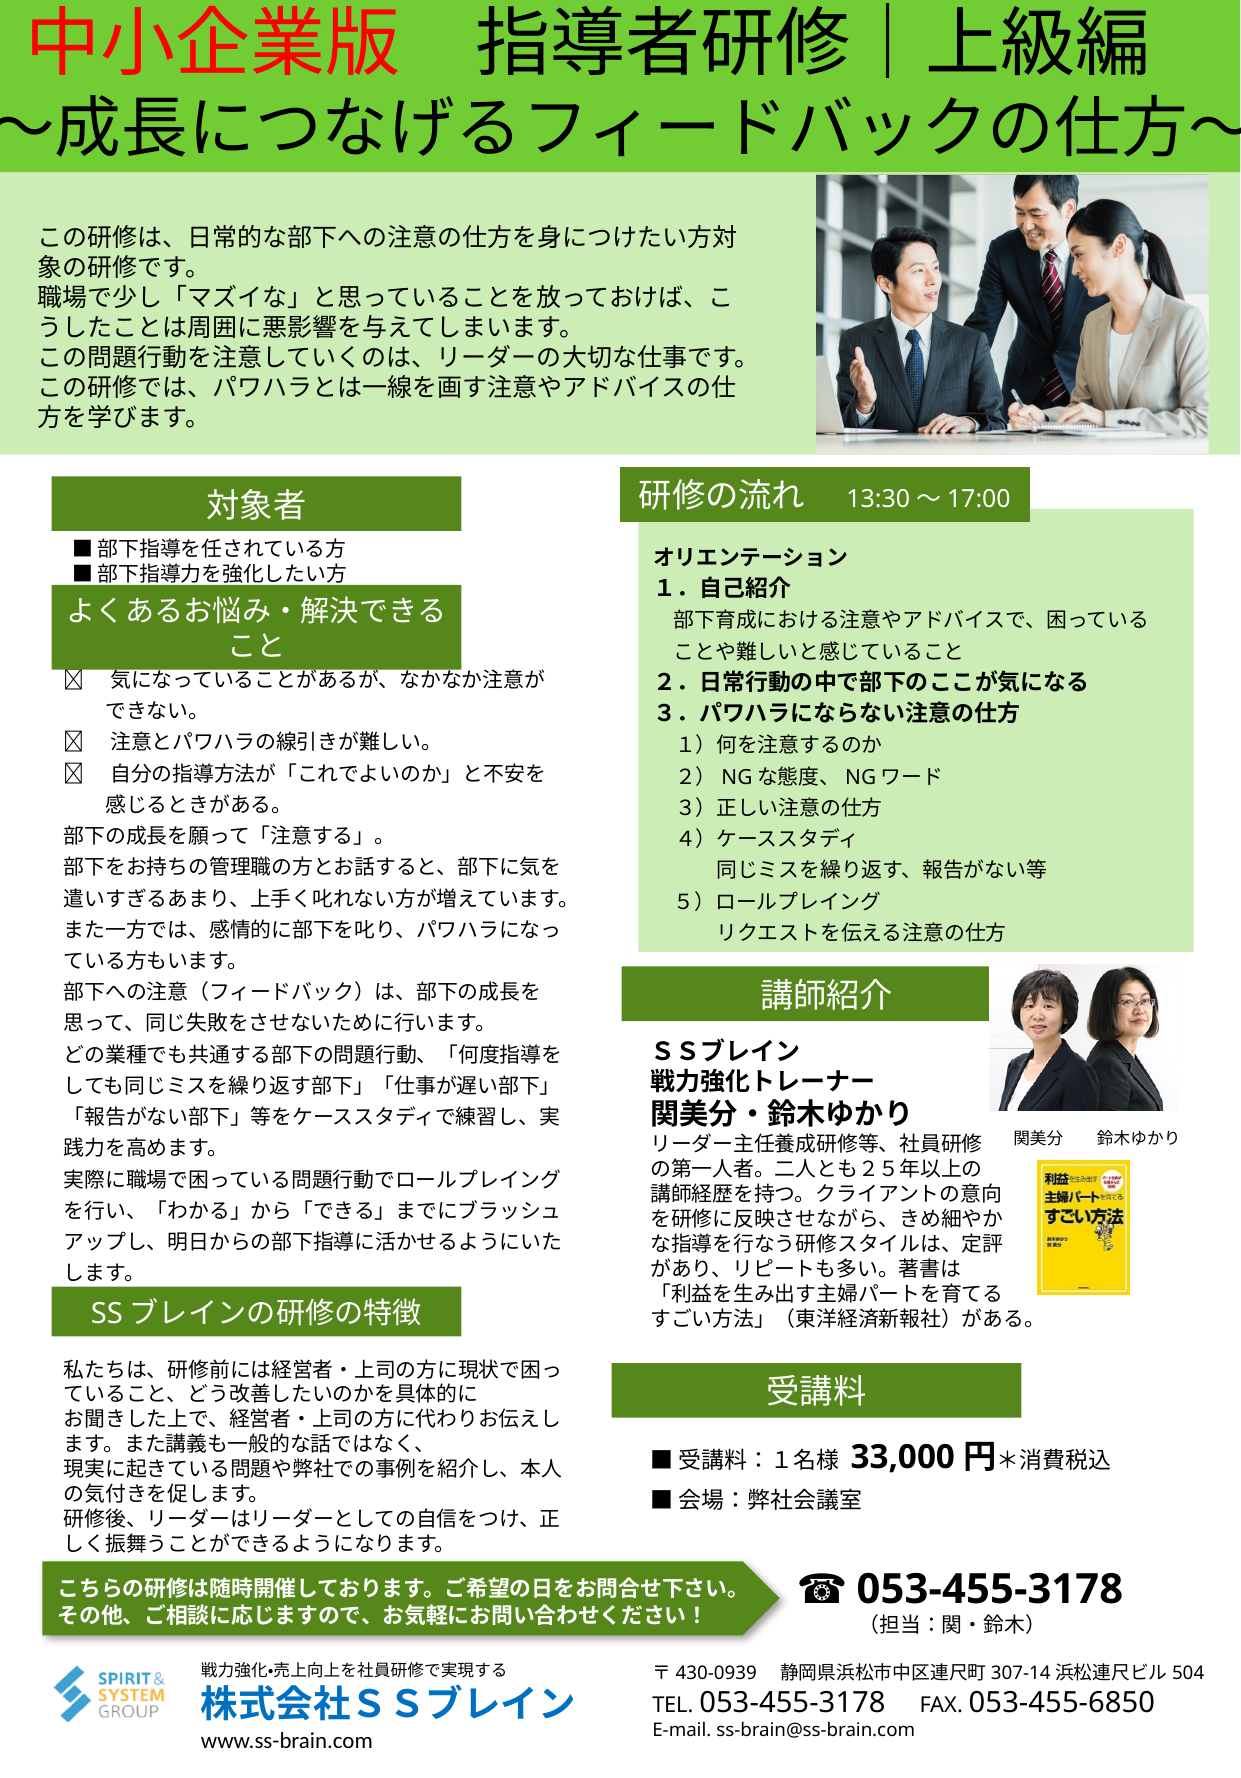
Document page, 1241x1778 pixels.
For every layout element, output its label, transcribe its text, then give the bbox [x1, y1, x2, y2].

text_box よくあるお悩み・解決できること [51, 584, 462, 670]
text_box 受講料 [611, 1363, 1022, 1418]
text_box 講師紹介 [621, 966, 986, 1022]
text_box オリエンテーション １．自己紹介 部下育成における注意やアドバイスで、困っている ことや難しいと感じていること ２．日常行動の中で部下のここが気になる ３．パワハラにならない注意の仕方 １）何を注意するのか ２）NGな態度、NGワード ３）正しい注意の仕方 ４）ケーススタディ 同じミスを繰り返す、報告がない等 ５）ロールプレイング リクエストを伝える注意の仕方 [638, 508, 1194, 952]
text_box 研修の流れ 13:30～17:00 [620, 467, 1030, 522]
text_box SSブレインの研修の特徴 [51, 1286, 462, 1337]
picture [816, 174, 1209, 455]
text_box この研修は、日常的な部下への注意の仕方を身につけたい方対象の研修です。 職場で少し「マズイな」と思っていることを放っておけば、こうしたことは周囲に悪影響を与えてしまいます。 この問題行動を注意していくのは、リーダーの大切な仕事です。 この研修では、パワハラとは一線を画す注意やアドバイスの仕方を学びます。 [23, 214, 762, 439]
text_box 〒430-0939 静岡県浜松市中区連尺町307‐14浜松連尺ビル504 TEL. 053-455-3178 FAX. 053-455-6850 E-mail. ss-brain@ss-brain.com [637, 1653, 1223, 1748]
text_box ＳＳブレイン 戦力強化トレーナー 関美分・鈴木ゆかり リーダー主任養成研修等、社員研修 の第一人者。二人とも２５年以上の 講師経歴を持つ。クライアントの意向 を研修に反映させながら、きめ細やか な指導を行なう研修スタイルは、定評 があり、リピートも多い。著書は 「利益を生み出す主婦パートを育てる すごい方法」（東洋経済新報社）がある。 [635, 993, 1191, 1338]
text_box ✅ 気になっていることがあるが、なかなか注意が できない。 ✅ 注意とパワハラの線引きが難しい。 ✅ 自分の指導方法が「これでよいのか」と不安を 感じるときがある。 部下の成長を願って「注意する」。 部下をお持ちの管理職の方とお話すると、部下に気を遣いすぎるあまり、上手く叱れない方が増えています。また一方では、感情的に部下を叱り、パワハラになっている方もいます。 部下への注意（フィードバック）は、部下の成長を思って、同じ失敗をさせないために行います。 どの業種でも共通する部下の問題行動、「何度指導をしても同じミスを繰り返す部下」「仕事が遅い部下」「報告がない部下」等をケーススタディで練習し、実践力を高めます。 実際に職場で困っている問題行動でロールプレイングを行い、「わかる」から「できる」までにブラッシュアップし、明日からの部下指導に活かせるようにいたします。 [49, 652, 581, 1293]
text_box ☎ 053-455-3178 （担当：関・鈴木） [781, 1554, 1208, 1645]
text_box 私たちは、研修前には経営者・上司の方に現状で困っていること、どう改善したいのかを具体的に お聞きした上で、経営者・上司の方に代わりお伝えします。また講義も一般的な話ではなく、 現実に起きている問題や弊社での事例を紹介し、本人の気付きを促します。 研修後、リーダーはリーダーとしての自信をつけ、正しく振舞うことができるようになります。 [49, 1348, 581, 1564]
text_box [40, 1559, 752, 1638]
text_box 戦力強化・売上向上を社員研修で実現する 株式会社ＳＳブレイン www.ss-brain.com [186, 1652, 647, 1760]
text_box [0, 173, 815, 457]
text_box 関美分 鈴木ゆかり [998, 1120, 1200, 1155]
text_box ■受講料：１名様 33,000円＊消費税込 ■会場：弊社会議室 [635, 1427, 1229, 1521]
picture [989, 964, 1178, 1111]
text_box [1210, 173, 1241, 457]
picture [26, 1653, 193, 1737]
text_box 中小企業版 指導者研修｜上級編 ～成長につなげるフィードバックの仕方～ [0, 0, 1241, 173]
text_box ■部下指導を任されている方 ■部下指導力を強化したい方 [57, 528, 507, 594]
picture [1036, 1160, 1130, 1295]
text_box 対象者 [51, 476, 462, 531]
text_box こちらの研修は随時開催しております。ご希望の日をお問合せ下さい。 その他、ご相談に応じますので、お気軽にお問い合わせください！ [42, 1567, 779, 1635]
